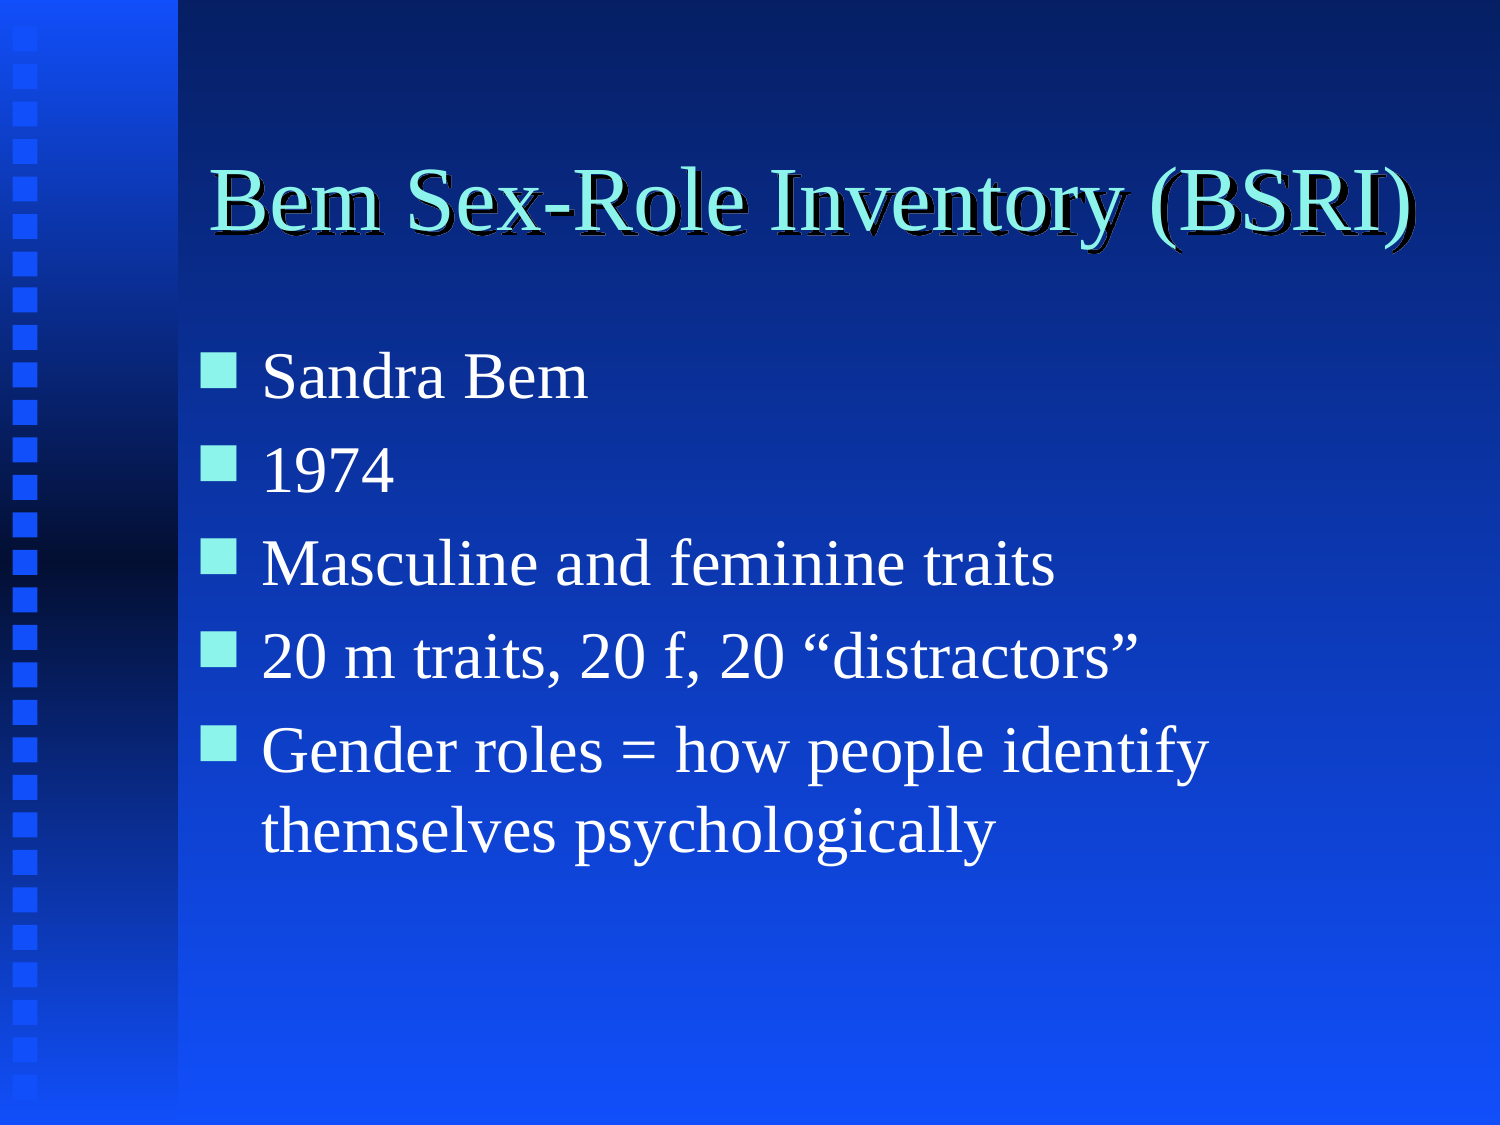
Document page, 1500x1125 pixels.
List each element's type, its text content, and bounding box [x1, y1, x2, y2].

title Bem Sex-Role Inventory (BSRI) [193, 99, 1460, 288]
list Sandra Bem 1974 Masculine and feminine traits 20 m traits, 20 f, 20 “distractors” Gender roles = how people identify themselves psychologically [189, 324, 1469, 1001]
